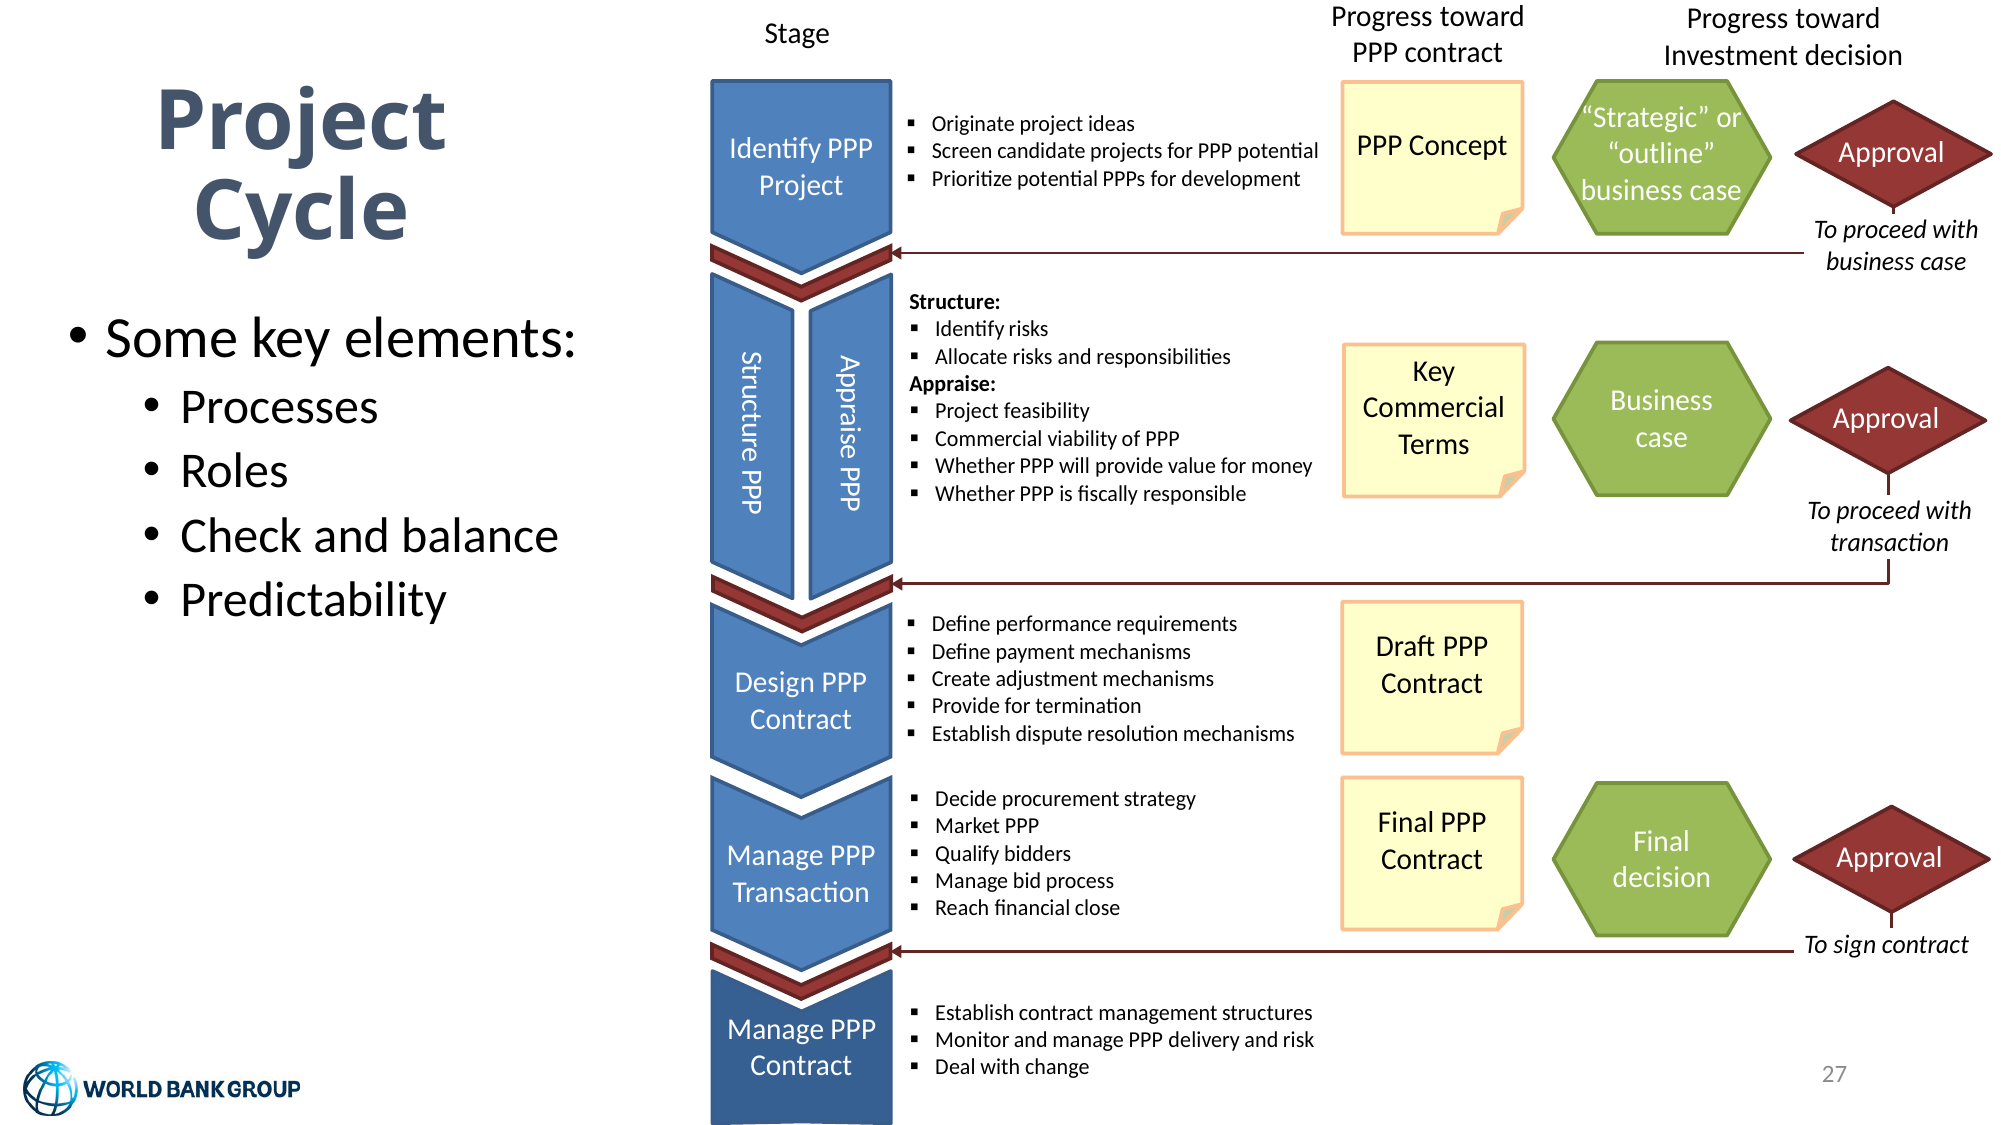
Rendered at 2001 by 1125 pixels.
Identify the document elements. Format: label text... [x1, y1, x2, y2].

picture [23, 1061, 300, 1116]
title Project Cycle [21, 58, 581, 277]
picture [39, 1071, 49, 1078]
list Some key elements: Processes Roles Check and balance Predictability [52, 299, 656, 1014]
picture [656, 0, 2000, 1125]
picture [48, 1073, 55, 1083]
